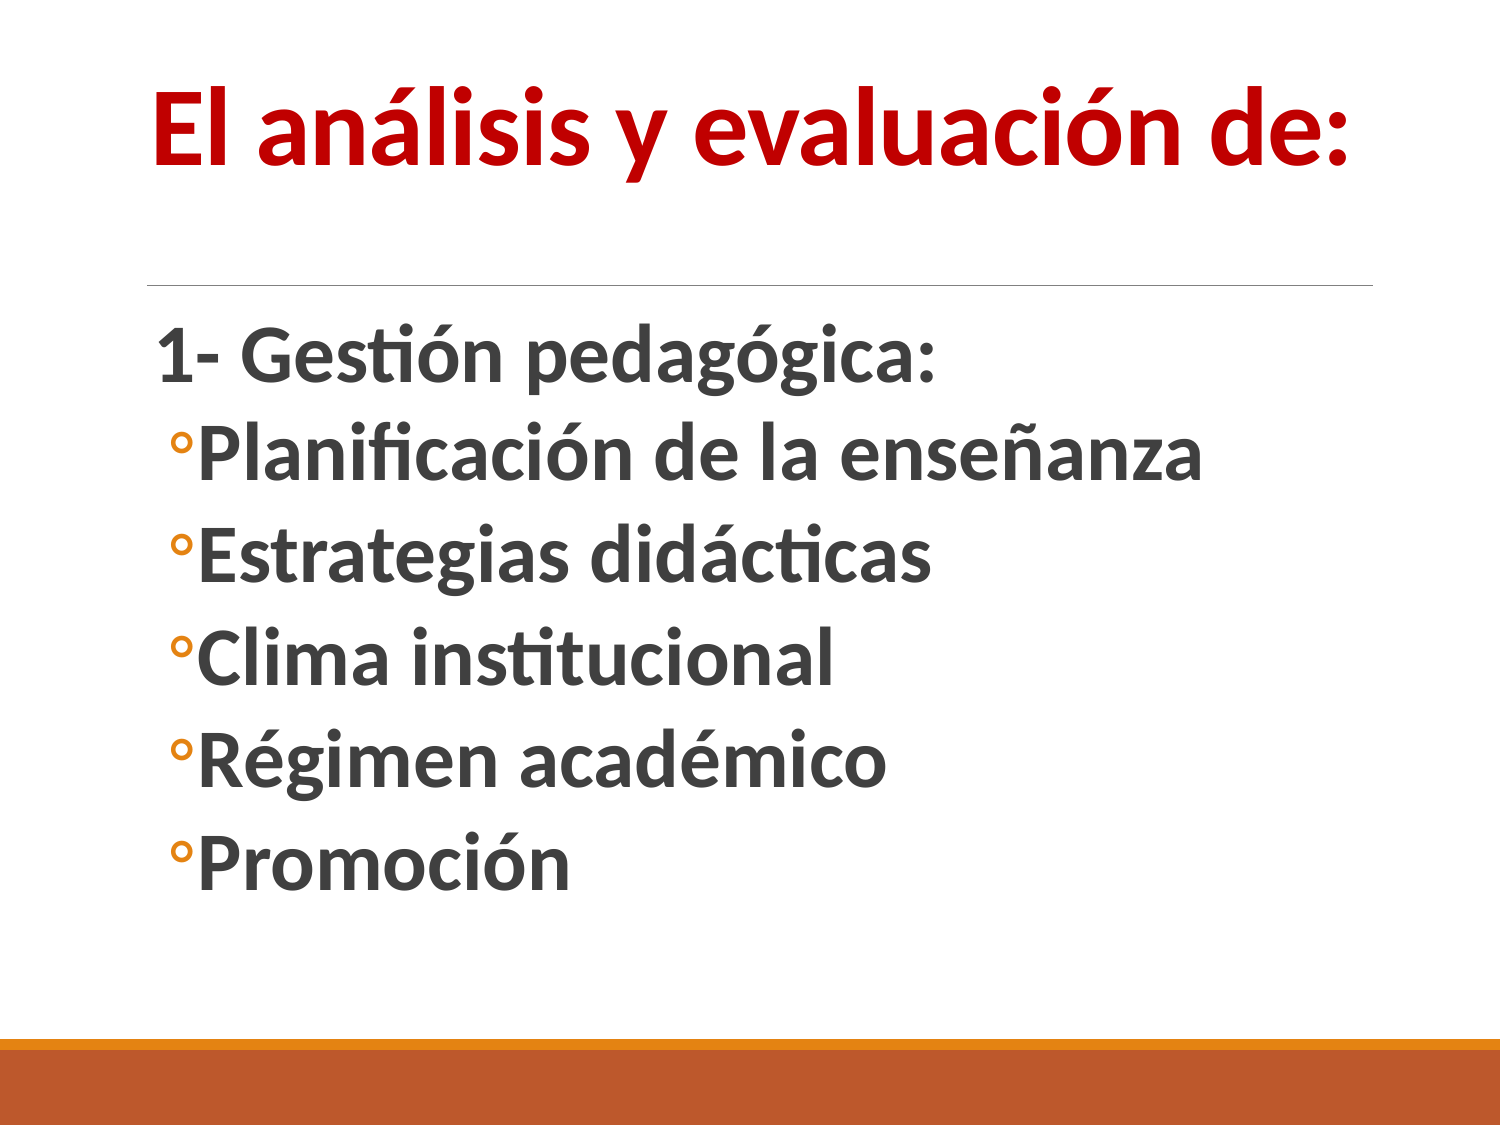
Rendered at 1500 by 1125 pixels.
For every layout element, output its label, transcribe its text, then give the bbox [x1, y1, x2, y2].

title El análisis y evaluación de: [135, 47, 1373, 197]
list 1- Gestión pedagógica: Planificación de la enseñanza Estrategias didácticas Clima institucional Régimen académico Promoción [135, 302, 1424, 963]
